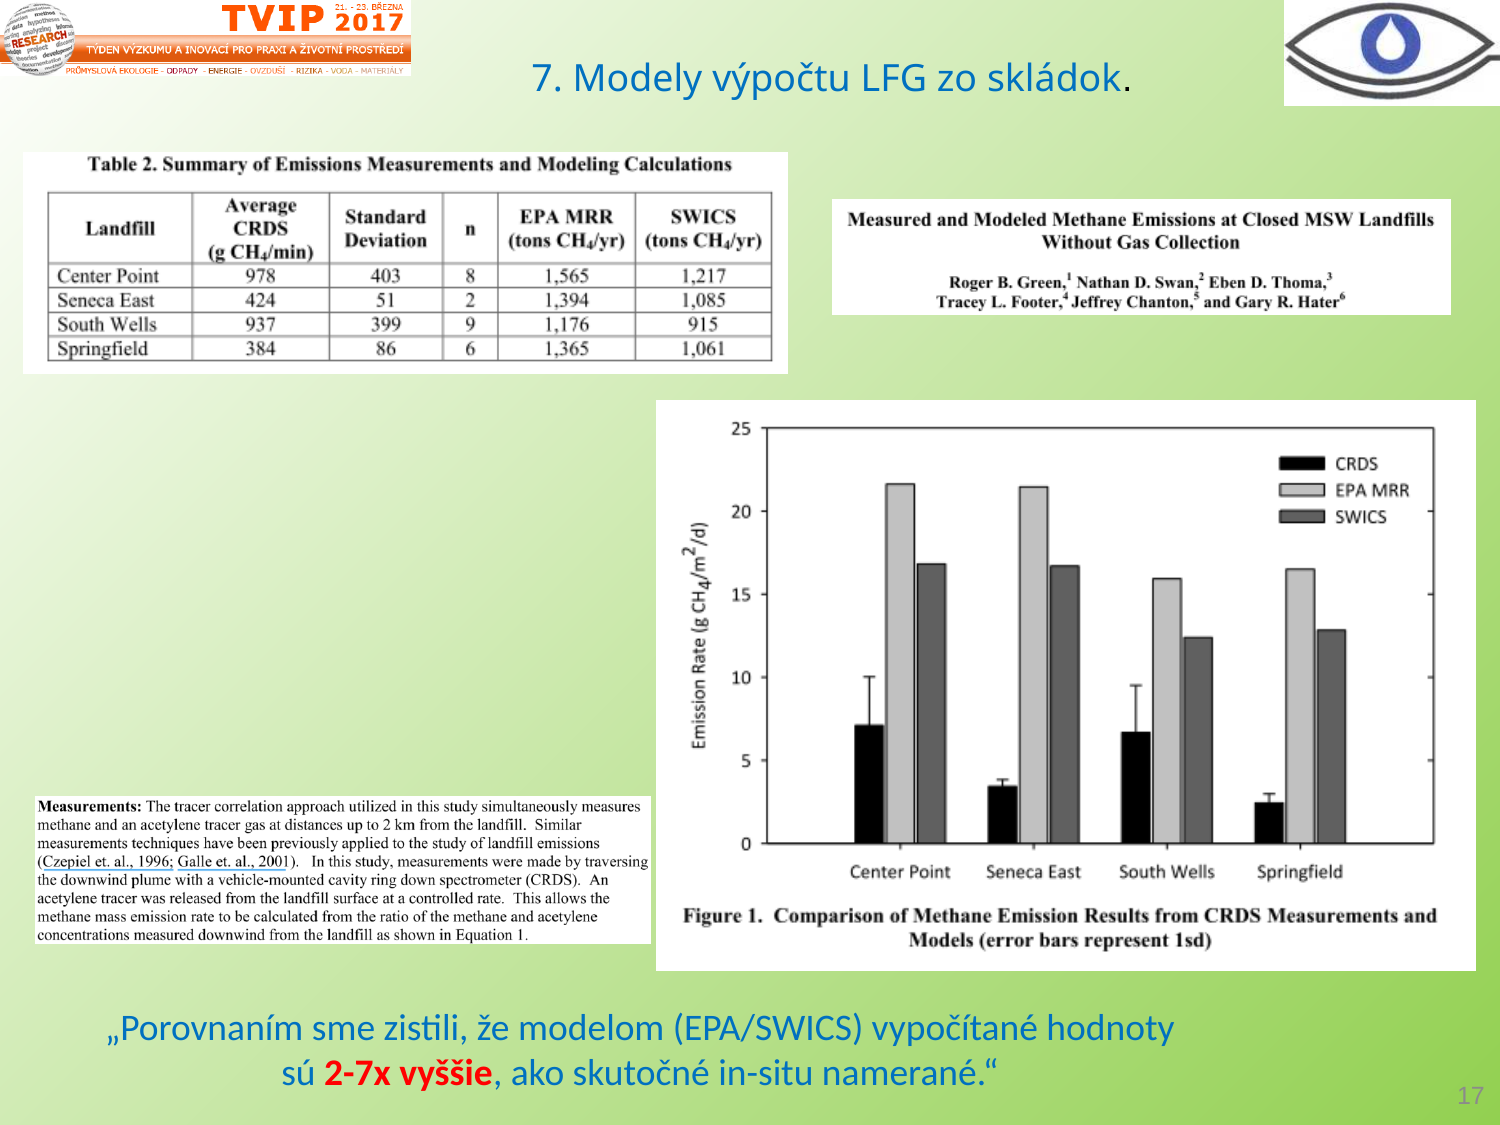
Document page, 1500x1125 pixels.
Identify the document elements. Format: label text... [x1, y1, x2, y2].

picture [23, 152, 788, 374]
picture [1284, 0, 1500, 106]
picture [655, 400, 1476, 972]
text_box 7. Modely výpočtu LFG zo skládok. [421, 46, 1243, 107]
picture [34, 796, 651, 944]
picture [831, 198, 1451, 316]
slide_number 17 [1387, 1065, 1500, 1125]
text_box „Porovnaním sme zistili, že modelom (EPA/SWICS) vypočítané hodnoty sú 2-7x vyššie, ako skutočné in-situ namerané.“ [23, 996, 1266, 1101]
picture [0, 0, 411, 76]
